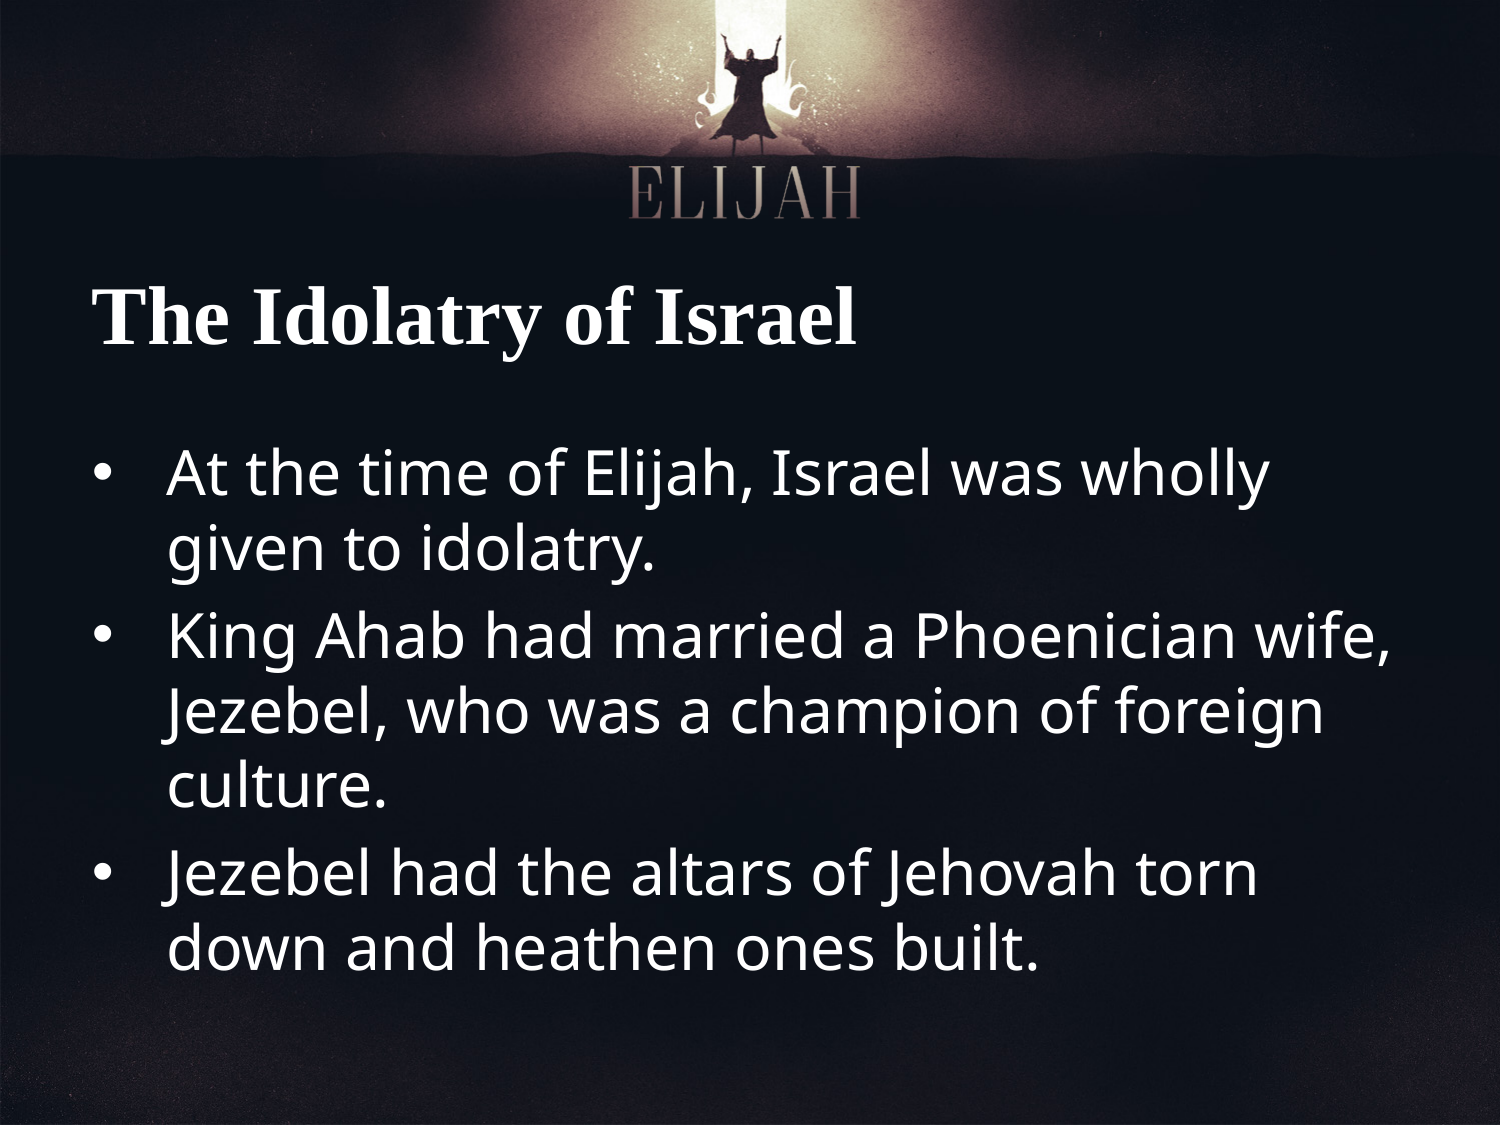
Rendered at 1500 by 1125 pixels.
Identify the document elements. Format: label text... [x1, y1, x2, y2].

text_box The Idolatry of Israel [76, 254, 1424, 369]
picture [0, 0, 1500, 1125]
list At the time of Elijah, Israel was wholly given to idolatry. King Ahab had married a Phoenician wife, Jezebel, who was a champion of foreign culture. Jezebel had the altars of Jehovah torn down and heathen ones built. [76, 370, 1424, 1046]
